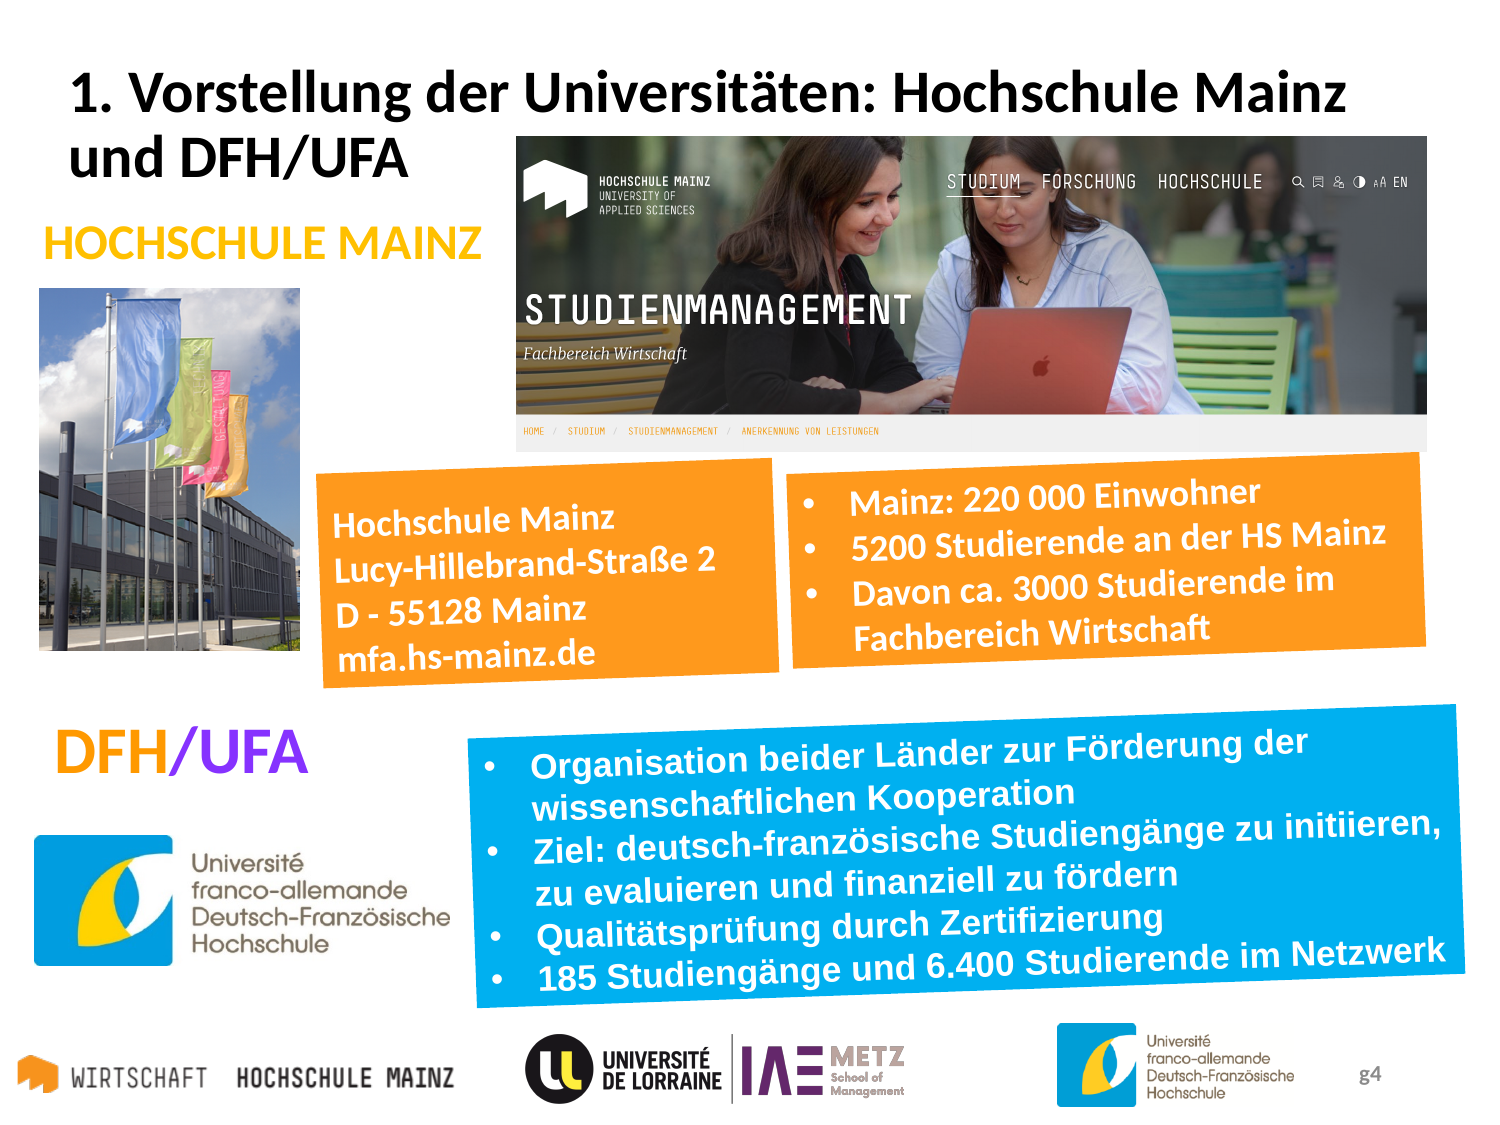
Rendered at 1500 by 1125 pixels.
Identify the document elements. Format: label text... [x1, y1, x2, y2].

picture [1136, 1103, 1294, 1107]
text_box Hochschule Mainz Lucy-Hillebrand-Straße 2 D - 55128 Mainz mfa.hs-mainz.de [316, 460, 780, 689]
title 1. Vorstellung der Universitäten: Hochschule Mainz und DFH/UFA [53, 30, 1472, 220]
picture [1107, 1023, 1294, 1042]
picture [39, 288, 300, 651]
picture [516, 136, 1427, 452]
picture [525, 1034, 904, 1104]
picture [77, 835, 450, 966]
slide_number g4 [1059, 1042, 1397, 1103]
text_box [164, 847, 504, 1046]
text_box Organisation beider Länder zur Förderung der wissenschaftlichen Kooperation Ziel: deutsch-französische Studiengänge zu initiieren, zu evaluieren und finanziell zu fördern Qualitätsprüfung durch Zertifizierung 185 Studiengänge und 6.400 Studierende im Netzwerk [469, 704, 1466, 1009]
text_box Mainz: 220 000 Einwohner 5200 Studierende an der HS Mainz Davon ca. 3000 Studierende im Fachbereich Wirtschaft [786, 460, 1427, 669]
text_box DFH/UFA [40, 715, 1316, 794]
text_box HOCHSCHULE MAINZ [28, 213, 504, 277]
